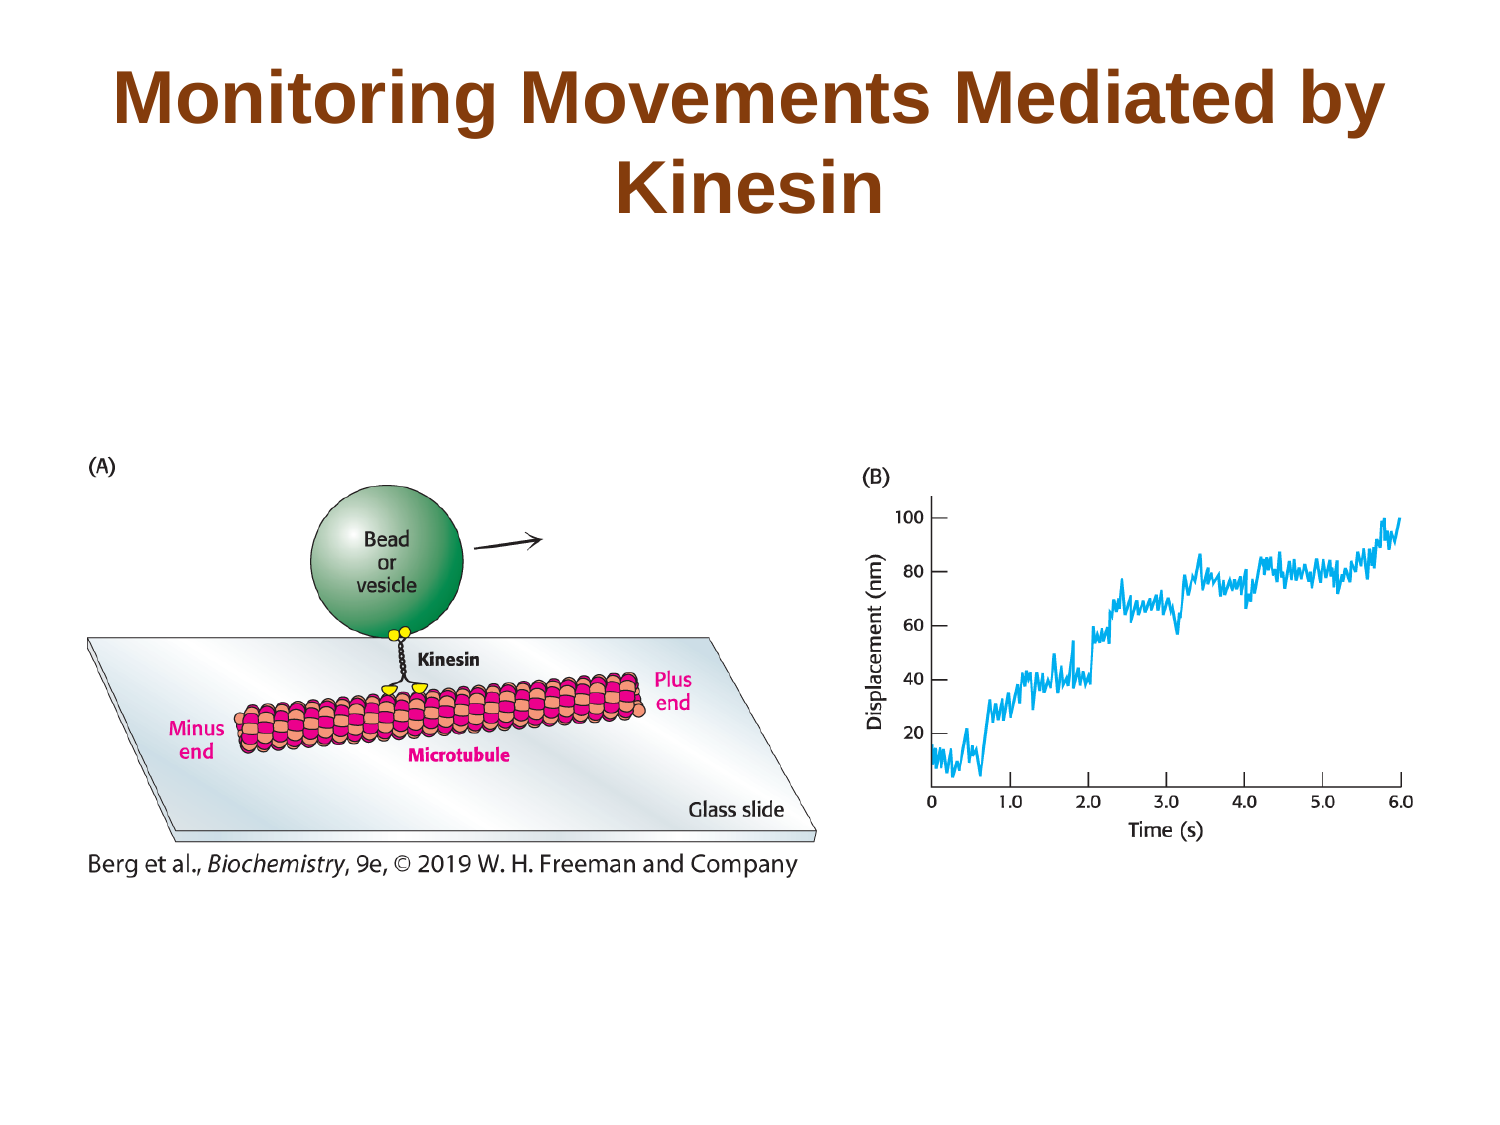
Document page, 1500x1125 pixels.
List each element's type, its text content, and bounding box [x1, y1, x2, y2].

title Monitoring Movements Mediated by Kinesin [75, 45, 1425, 233]
picture [87, 456, 1413, 878]
